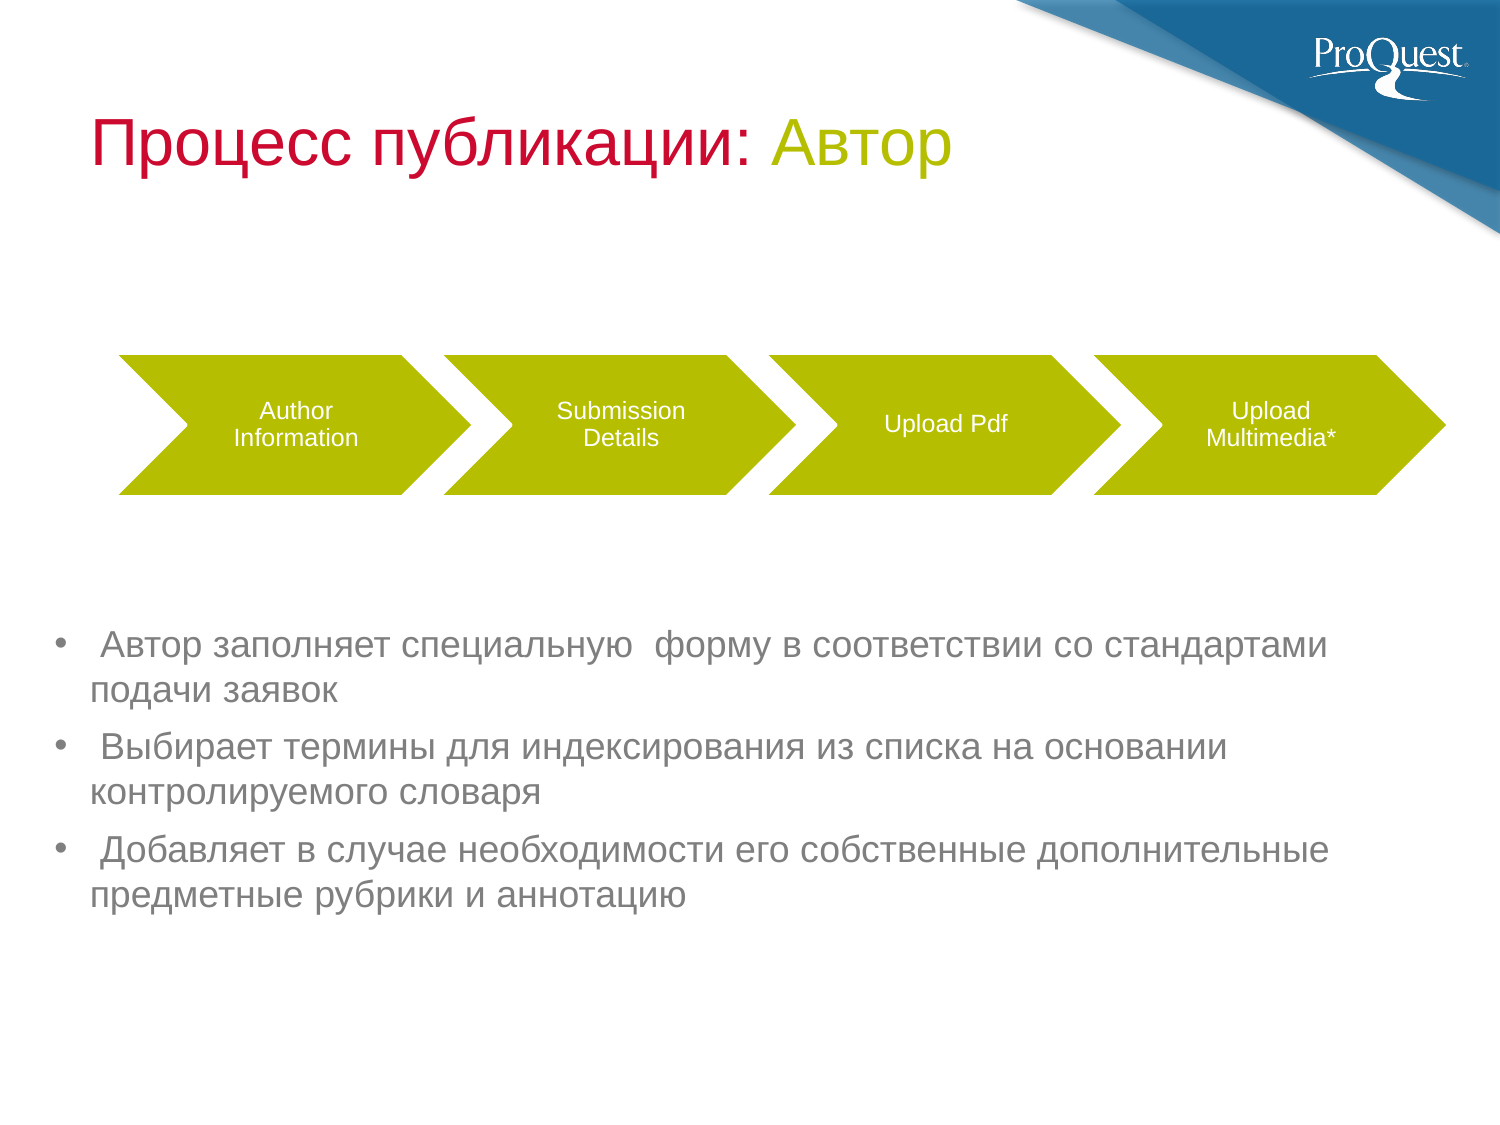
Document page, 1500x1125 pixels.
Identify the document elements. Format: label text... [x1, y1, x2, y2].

text_box Автор заполняет специальную форму в соответствии со стандартами подачи заявок Выбирает термины для индексирования из списка на основании контролируемого словаря Добавляет в случае необходимости его собственные дополнительные предметные рубрики и аннотацию [0, 612, 1438, 980]
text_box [112, 212, 1451, 638]
title Процесс публикации: Aвтор [74, 44, 1203, 233]
